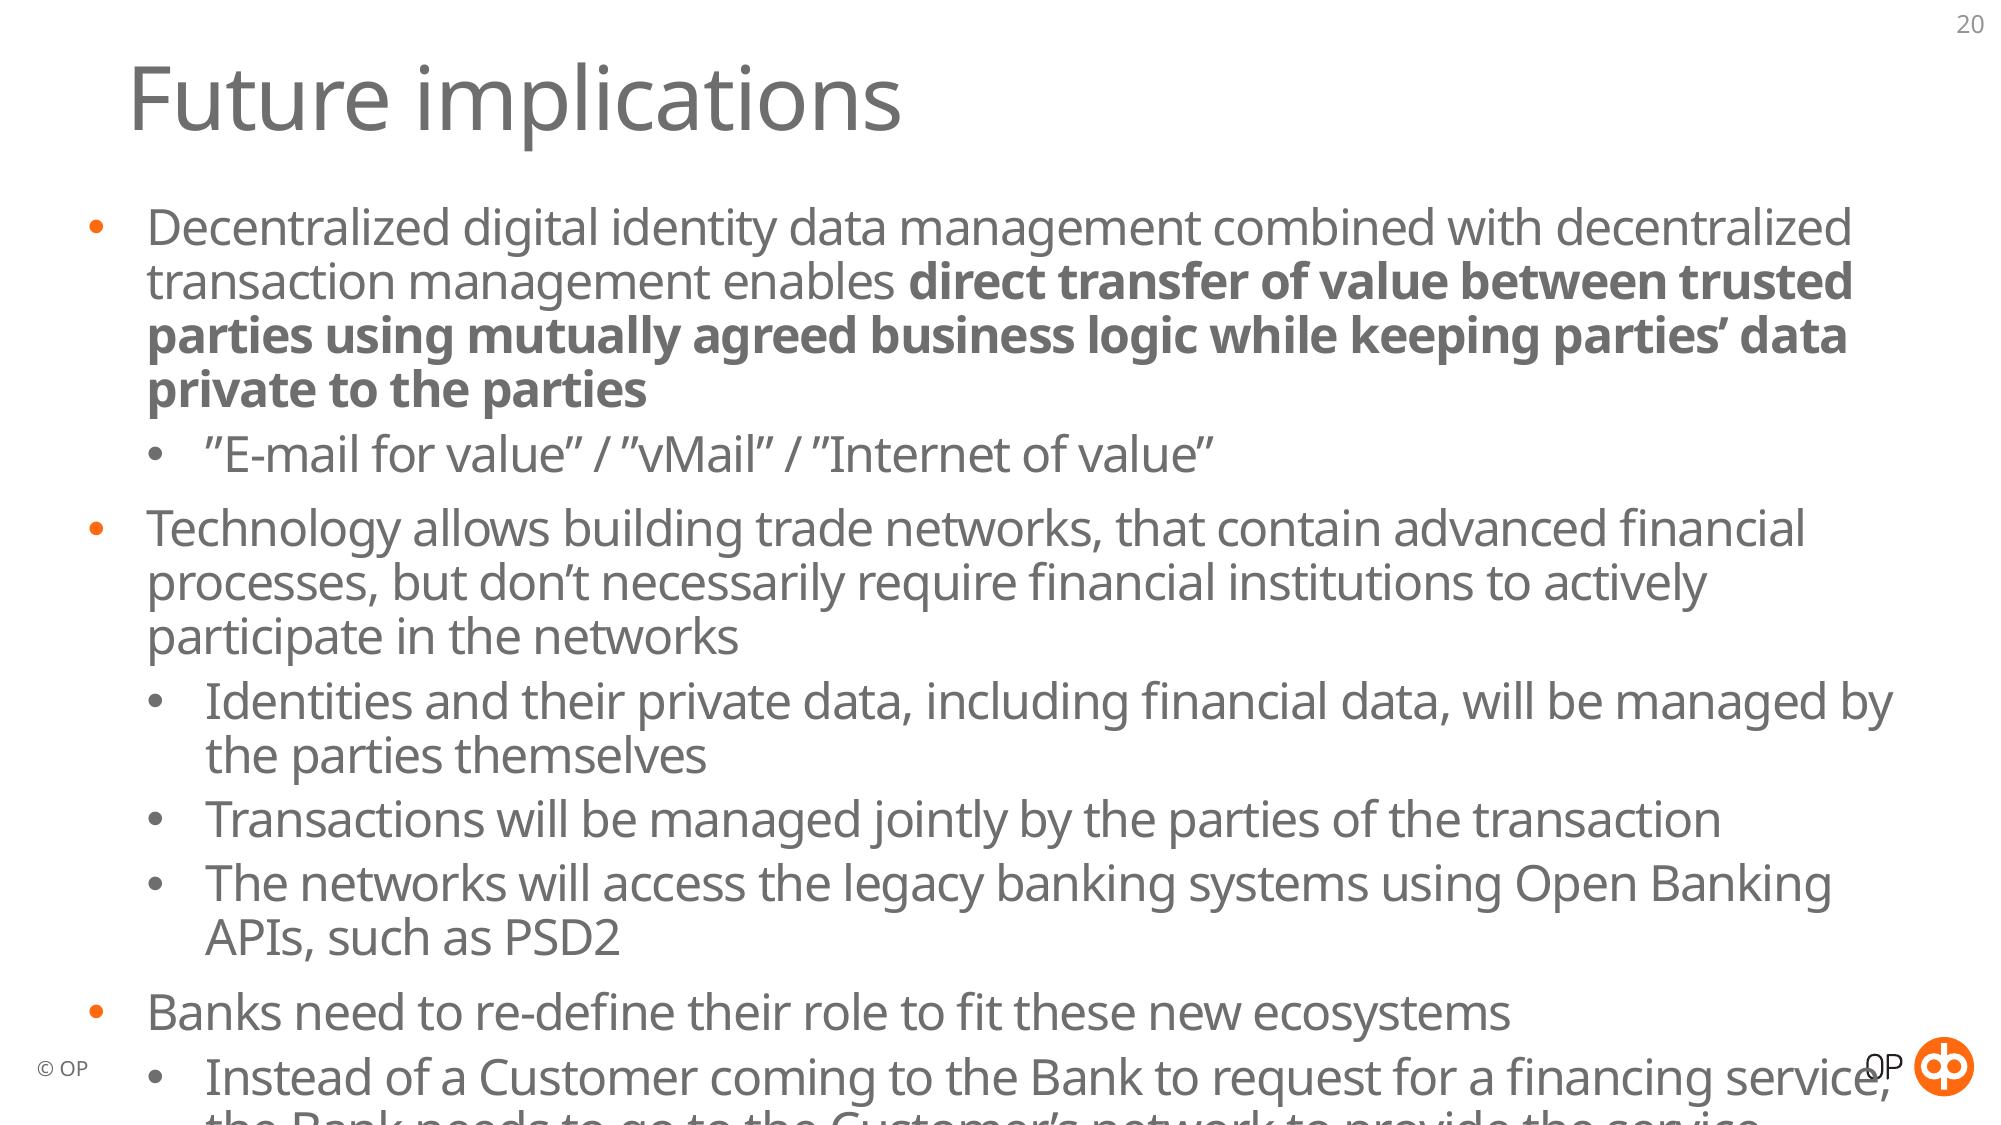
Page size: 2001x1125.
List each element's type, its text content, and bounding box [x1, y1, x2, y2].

title Future implications [111, 45, 1864, 195]
list Decentralized digital identity data management combined with decentralized transaction management enables direct transfer of value between trusted parties using mutually agreed business logic while keeping parties’ data private to the parties ”E-mail for value” / ”vMail” / ”Internet of value” Technology allows building trade networks, that contain advanced financial processes, but don’t necessarily require financial institutions to actively participate in the networks Identities and their private data, including financial data, will be managed by the parties themselves Transactions will be managed jointly by the parties of the transaction The networks will access the legacy banking systems using Open Banking APIs, such as PSD2 Banks need to re-define their role to fit these new ecosystems Instead of a Customer coming to the Bank to request for a financing service, the Bank needs to go to the Customer’s network to provide the service [72, 195, 1929, 1078]
slide_number 20 [1913, 0, 2000, 53]
